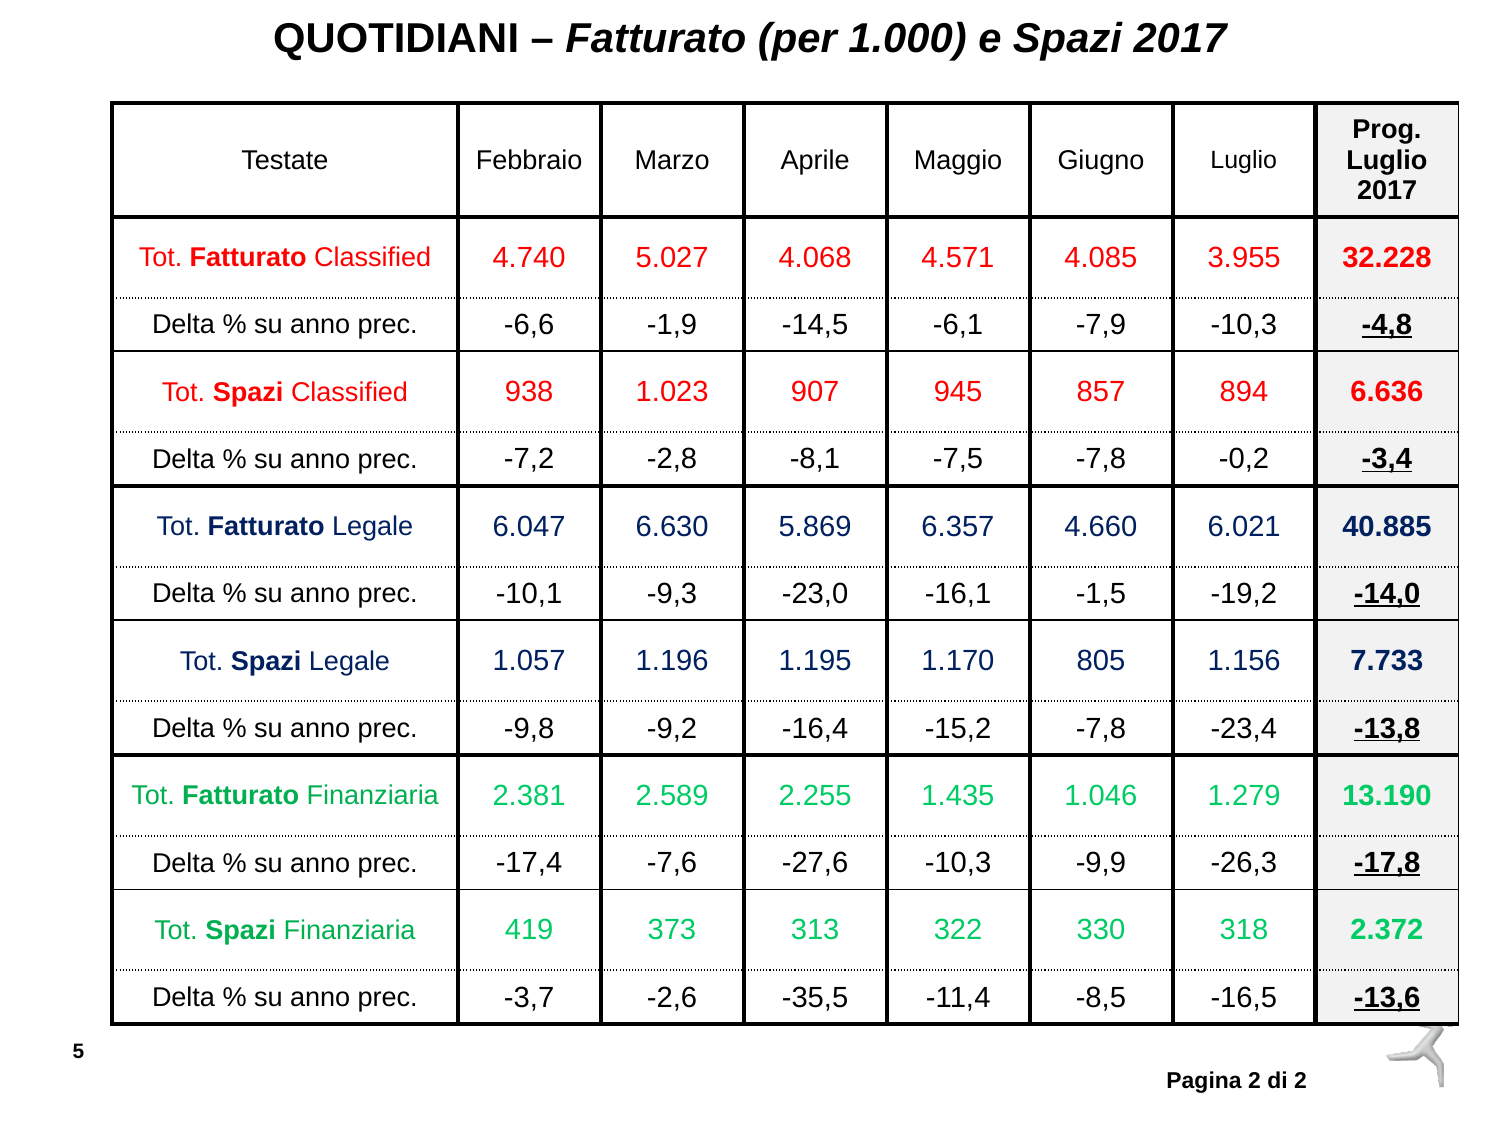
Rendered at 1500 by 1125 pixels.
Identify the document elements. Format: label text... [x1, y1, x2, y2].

table_cell -7,6 [603, 836, 742, 889]
table_cell 330 [1032, 890, 1171, 970]
table_cell 373 [603, 890, 742, 970]
text_box Pagina 2 di 2 [1151, 1058, 1365, 1101]
table_header Aprile [746, 105, 885, 215]
table_cell Tot. Spazi Legale [114, 621, 456, 701]
table_cell Tot. Fatturato Legale [114, 488, 456, 567]
table_cell -7,8 [1032, 701, 1171, 753]
table_cell 40.885 [1318, 488, 1458, 567]
table_cell Delta % su anno prec. [114, 836, 456, 889]
table_cell -13,8 [1318, 701, 1458, 753]
table_cell -7,5 [889, 432, 1028, 484]
table_cell -6,1 [889, 298, 1028, 350]
table_cell Tot. Spazi Finanziaria [114, 890, 456, 970]
table_header Prog. Luglio 2017 [1318, 105, 1458, 215]
table_cell -7,2 [460, 432, 599, 484]
table_cell 7.733 [1318, 621, 1458, 701]
table_cell -9,2 [603, 701, 742, 753]
table_header Febbraio [460, 105, 599, 215]
table_cell -19,2 [1175, 567, 1313, 619]
table_cell -9,9 [1032, 836, 1171, 889]
table_cell 6.047 [460, 488, 599, 567]
table_cell Delta % su anno prec. [114, 701, 456, 753]
table_cell 32.228 [1318, 219, 1458, 298]
table_cell 6.636 [1318, 352, 1458, 432]
table_cell -1,5 [1032, 567, 1171, 619]
table_cell Tot. Spazi Classified [114, 352, 456, 432]
table_cell 2.372 [1318, 890, 1458, 970]
table_cell 1.023 [603, 352, 742, 432]
table_cell Delta % su anno prec. [114, 298, 456, 350]
table_cell -13,6 [1318, 970, 1458, 1022]
table_cell 6.630 [603, 488, 742, 567]
table_cell -3,4 [1318, 432, 1458, 484]
table_cell 5.869 [746, 488, 885, 567]
table_cell -15,2 [889, 701, 1028, 753]
table_cell -17,4 [460, 836, 599, 889]
table_cell -11,4 [889, 970, 1028, 1022]
table_cell 894 [1175, 352, 1313, 432]
table_cell 6.021 [1175, 488, 1313, 567]
table_header Marzo [603, 105, 742, 215]
table_cell 907 [746, 352, 885, 432]
table_cell 857 [1032, 352, 1171, 432]
table_cell -35,5 [746, 970, 885, 1022]
table_cell -8,5 [1032, 970, 1171, 1022]
table_cell -2,6 [603, 970, 742, 1022]
table_cell -2,8 [603, 432, 742, 484]
table_cell -26,3 [1175, 836, 1313, 889]
table_cell 1.195 [746, 621, 885, 701]
table_cell 4.571 [889, 219, 1028, 298]
table_cell -23,4 [1175, 701, 1313, 753]
table_cell -10,1 [460, 567, 599, 619]
table_cell 1.156 [1175, 621, 1313, 701]
table_cell 805 [1032, 621, 1171, 701]
table_cell 322 [889, 890, 1028, 970]
table_cell -6,6 [460, 298, 599, 350]
table_cell Tot. Fatturato Classified [114, 219, 456, 298]
table_cell -17,8 [1318, 836, 1458, 889]
table_cell -16,5 [1175, 970, 1313, 1022]
table_cell 1.170 [889, 621, 1028, 701]
table_cell 1.057 [460, 621, 599, 701]
table_cell -9,8 [460, 701, 599, 753]
table_cell 4.740 [460, 219, 599, 298]
table_cell 1.279 [1175, 757, 1313, 836]
table_cell 938 [460, 352, 599, 432]
table_cell 318 [1175, 890, 1313, 970]
table_cell 2.381 [460, 757, 599, 836]
table_cell 945 [889, 352, 1028, 432]
table_cell 1.046 [1032, 757, 1171, 836]
table_cell -10,3 [889, 836, 1028, 889]
table_cell 2.255 [746, 757, 885, 836]
table_cell -10,3 [1175, 298, 1313, 350]
table_cell -14,0 [1318, 567, 1458, 619]
table_cell 5.027 [603, 219, 742, 298]
table_cell -16,1 [889, 567, 1028, 619]
table_header Luglio [1175, 105, 1313, 215]
table_cell -7,8 [1032, 432, 1171, 484]
table_cell 2.589 [603, 757, 742, 836]
table_cell Delta % su anno prec. [114, 970, 456, 1022]
table_cell 13.190 [1318, 757, 1458, 836]
table_cell -16,4 [746, 701, 885, 753]
table_cell Delta % su anno prec. [114, 567, 456, 619]
table_cell 4.068 [746, 219, 885, 298]
table_cell -14,5 [746, 298, 885, 350]
table_cell 6.357 [889, 488, 1028, 567]
picture [1366, 990, 1476, 1109]
table_cell -0,2 [1175, 432, 1313, 484]
table_cell Delta % su anno prec. [114, 432, 456, 484]
table_cell 1.435 [889, 757, 1028, 836]
text_box QUOTIDIANI – Fatturato (per 1.000) e Spazi 2017 [0, 3, 1500, 68]
table_cell -7,9 [1032, 298, 1171, 350]
table_cell -23,0 [746, 567, 885, 619]
table_header Maggio [889, 105, 1028, 215]
table_header Testate [114, 105, 456, 215]
table_cell 1.196 [603, 621, 742, 701]
table_cell -3,7 [460, 970, 599, 1022]
table_cell Tot. Fatturato Finanziaria [114, 757, 456, 836]
table_header Giugno [1032, 105, 1171, 215]
table_cell -8,1 [746, 432, 885, 484]
table_cell -9,3 [603, 567, 742, 619]
table_cell 4.660 [1032, 488, 1171, 567]
table_cell 3.955 [1175, 219, 1313, 298]
table_cell 4.085 [1032, 219, 1171, 298]
table_cell 313 [746, 890, 885, 970]
table_cell -4,8 [1318, 298, 1458, 350]
table_cell 419 [460, 890, 599, 970]
table_cell -1,9 [603, 298, 742, 350]
table_cell -27,6 [746, 836, 885, 889]
